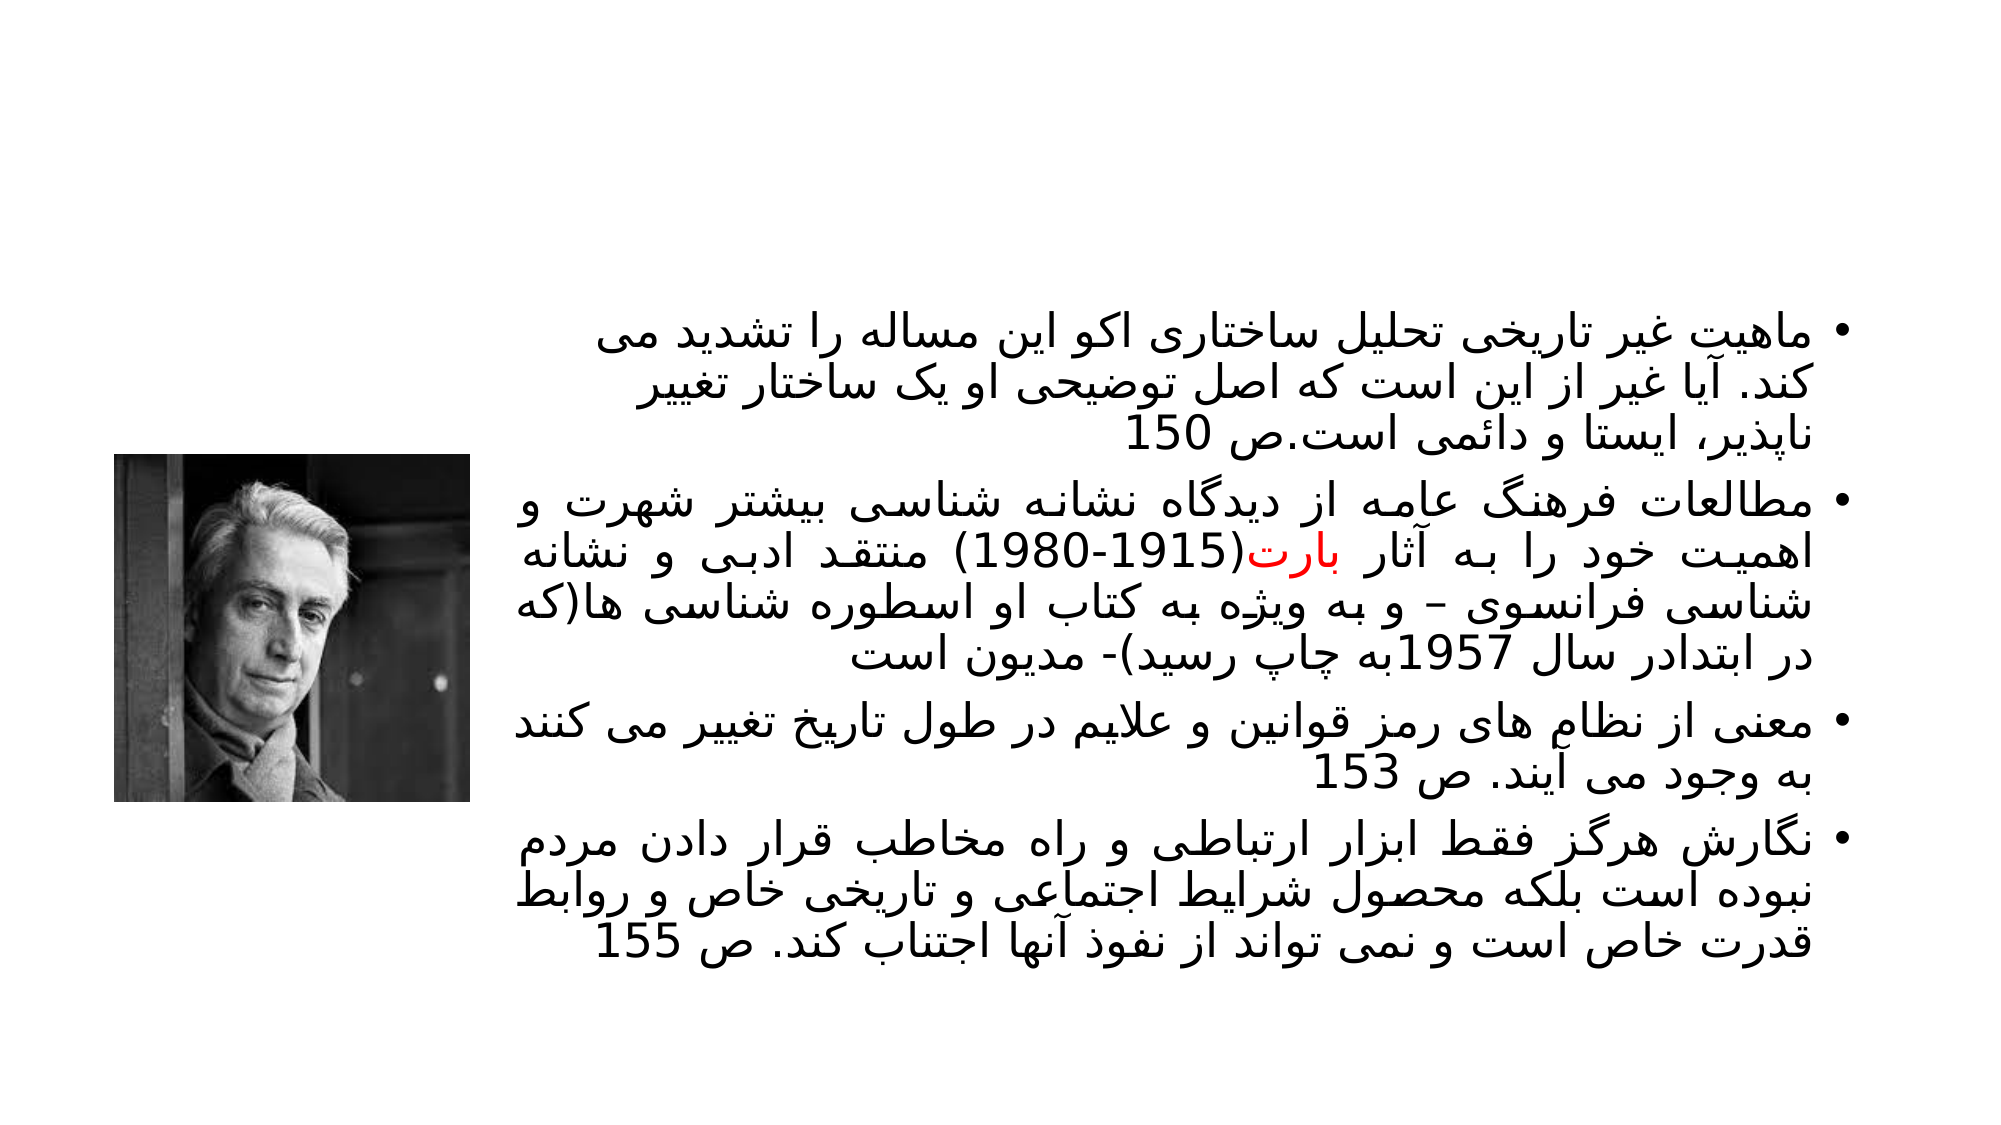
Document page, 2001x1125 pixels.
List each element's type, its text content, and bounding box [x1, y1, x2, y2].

list ماهیت غیر تاریخی تحلیل ساختاری اکو این مساله را تشدید می کند. آیا غیر از این است که اصل توضیحی او یک ساختار تغییر ناپذیر، ایستا و دائمی است.ص 150 مطالعات فرهنگ عامه از دیدگاه نشانه شناسی بیشتر شهرت و اهمیت خود را به آثار بارت(1915-1980) منتقد ادبی و نشانه شناسی فرانسوی – و به ویژه به کتاب او اسطوره شناسی ها(که در ابتدادر سال 1957به چاپ رسید)- مدیون است معنی از نظام های رمز قوانین و علایم در طول تاریخ تغییر می کنند به وجود می آیند. ص 153 نگارش هرگز فقط ابزار ارتباطی و راه مخاطب قرار دادن مردم نبوده است بلکه محصول شرایط اجتماعی و تاریخی خاص و روابط قدرت خاص است و نمی تواند از نفوذ آنها اجتناب کند. ص 155 [498, 299, 1863, 1014]
picture [114, 454, 470, 802]
